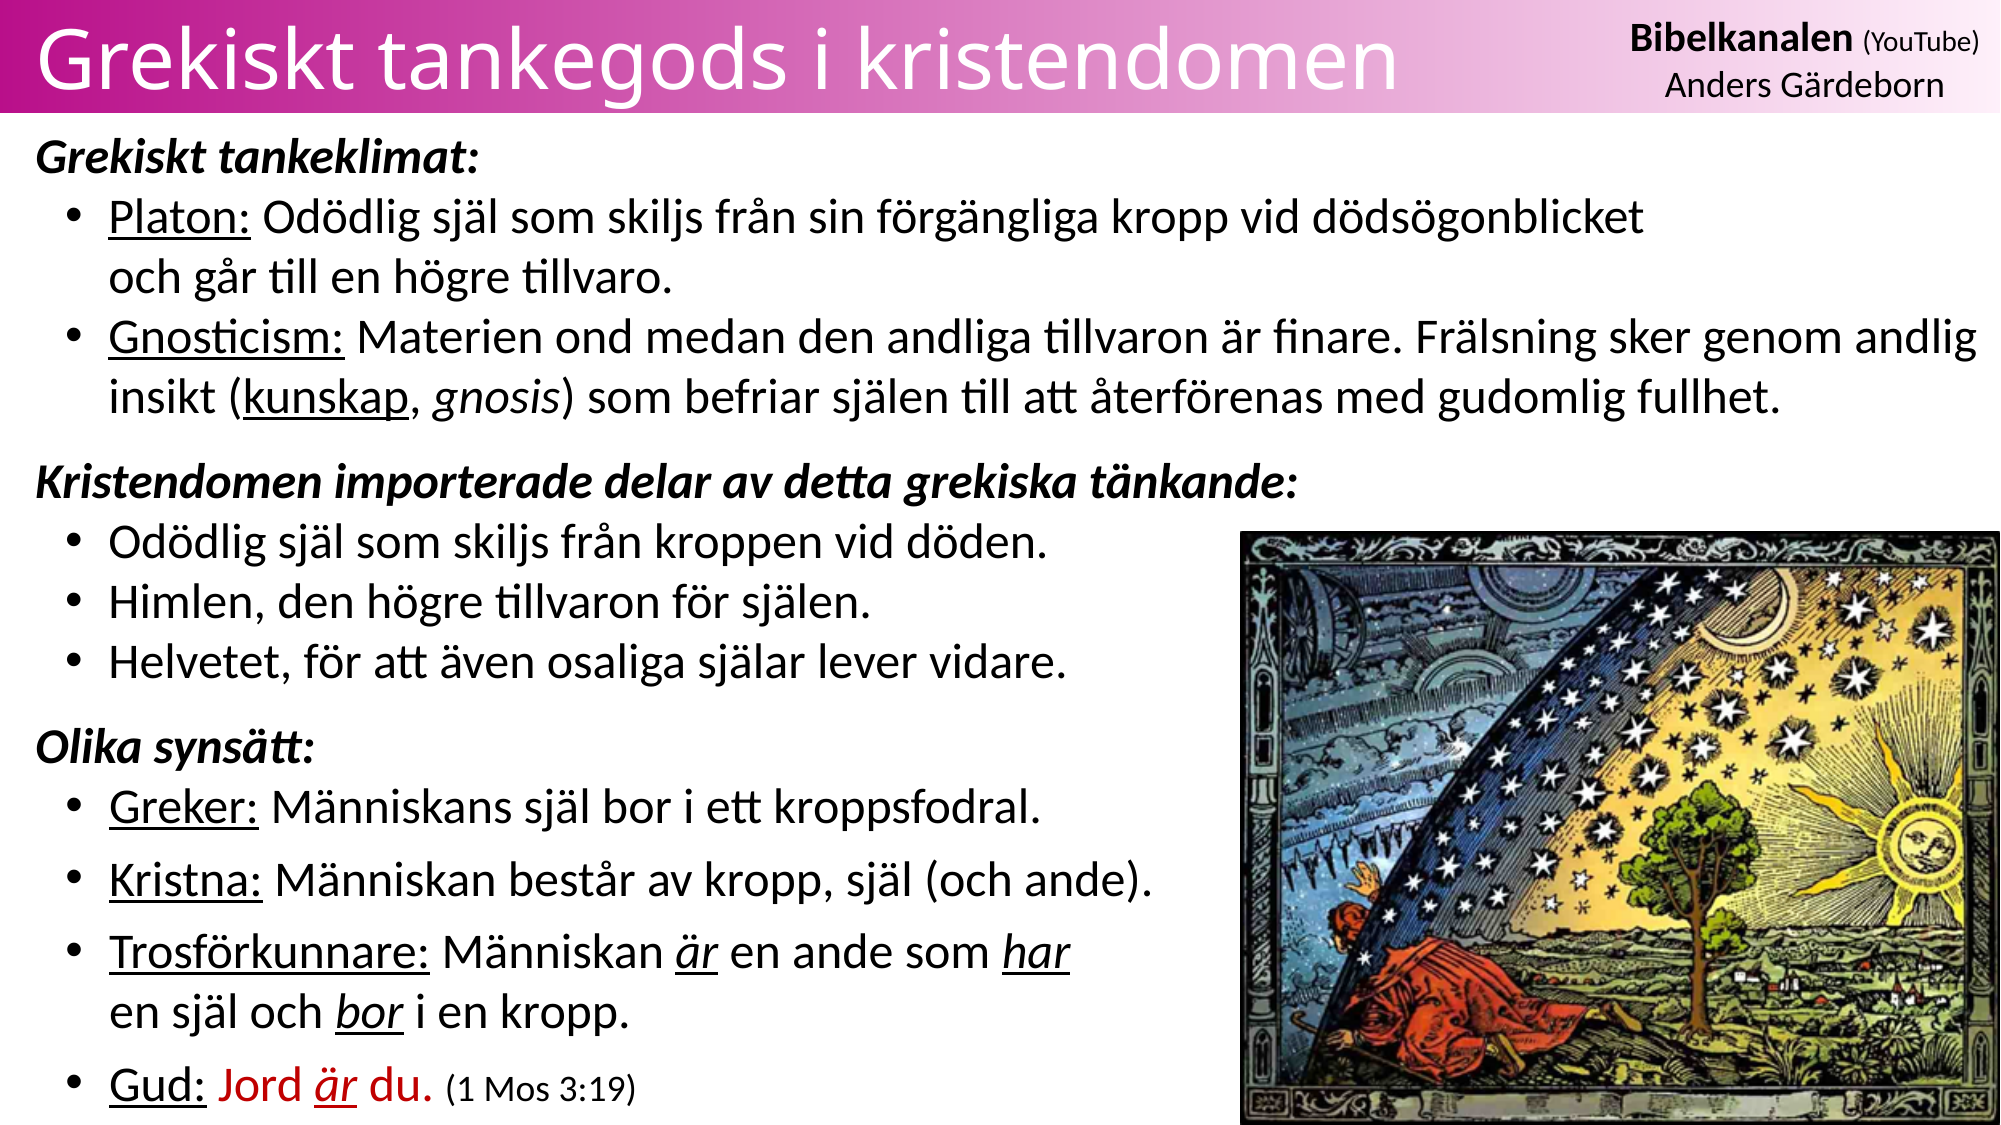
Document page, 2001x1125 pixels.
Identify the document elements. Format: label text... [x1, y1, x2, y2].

title Grekiskt tankegods i kristendomen [0, 0, 2000, 113]
picture [1240, 531, 2000, 1125]
text_box Grekiskt tankeklimat: Platon: Odödlig själ som skiljs från sin förgängliga kropp vid dödsögonblicket och går till en högre tillvaro. Gnosticism: Materien ond medan den andliga tillvaron är finare. Frälsning sker genom andlig insikt (kunskap, gnosis) som befriar själen till att återförenas med gudomlig fullhet. Kristendomen importerade delar av detta grekiska tänkande: Odödlig själ som skiljs från kroppen vid döden. Himlen, den högre tillvaron för själen. Helvetet, för att även osaliga själar lever vidare. Olika synsätt: Greker: Människans själ bor i ett kroppsfodral. Kristna: Människan består av kropp, själ (och ande). Trosförkunnare: Människan är en ande som har en själ och bor i en kropp. Gud: Jord är du. (1 Mos 3:19) [0, 116, 2000, 1119]
